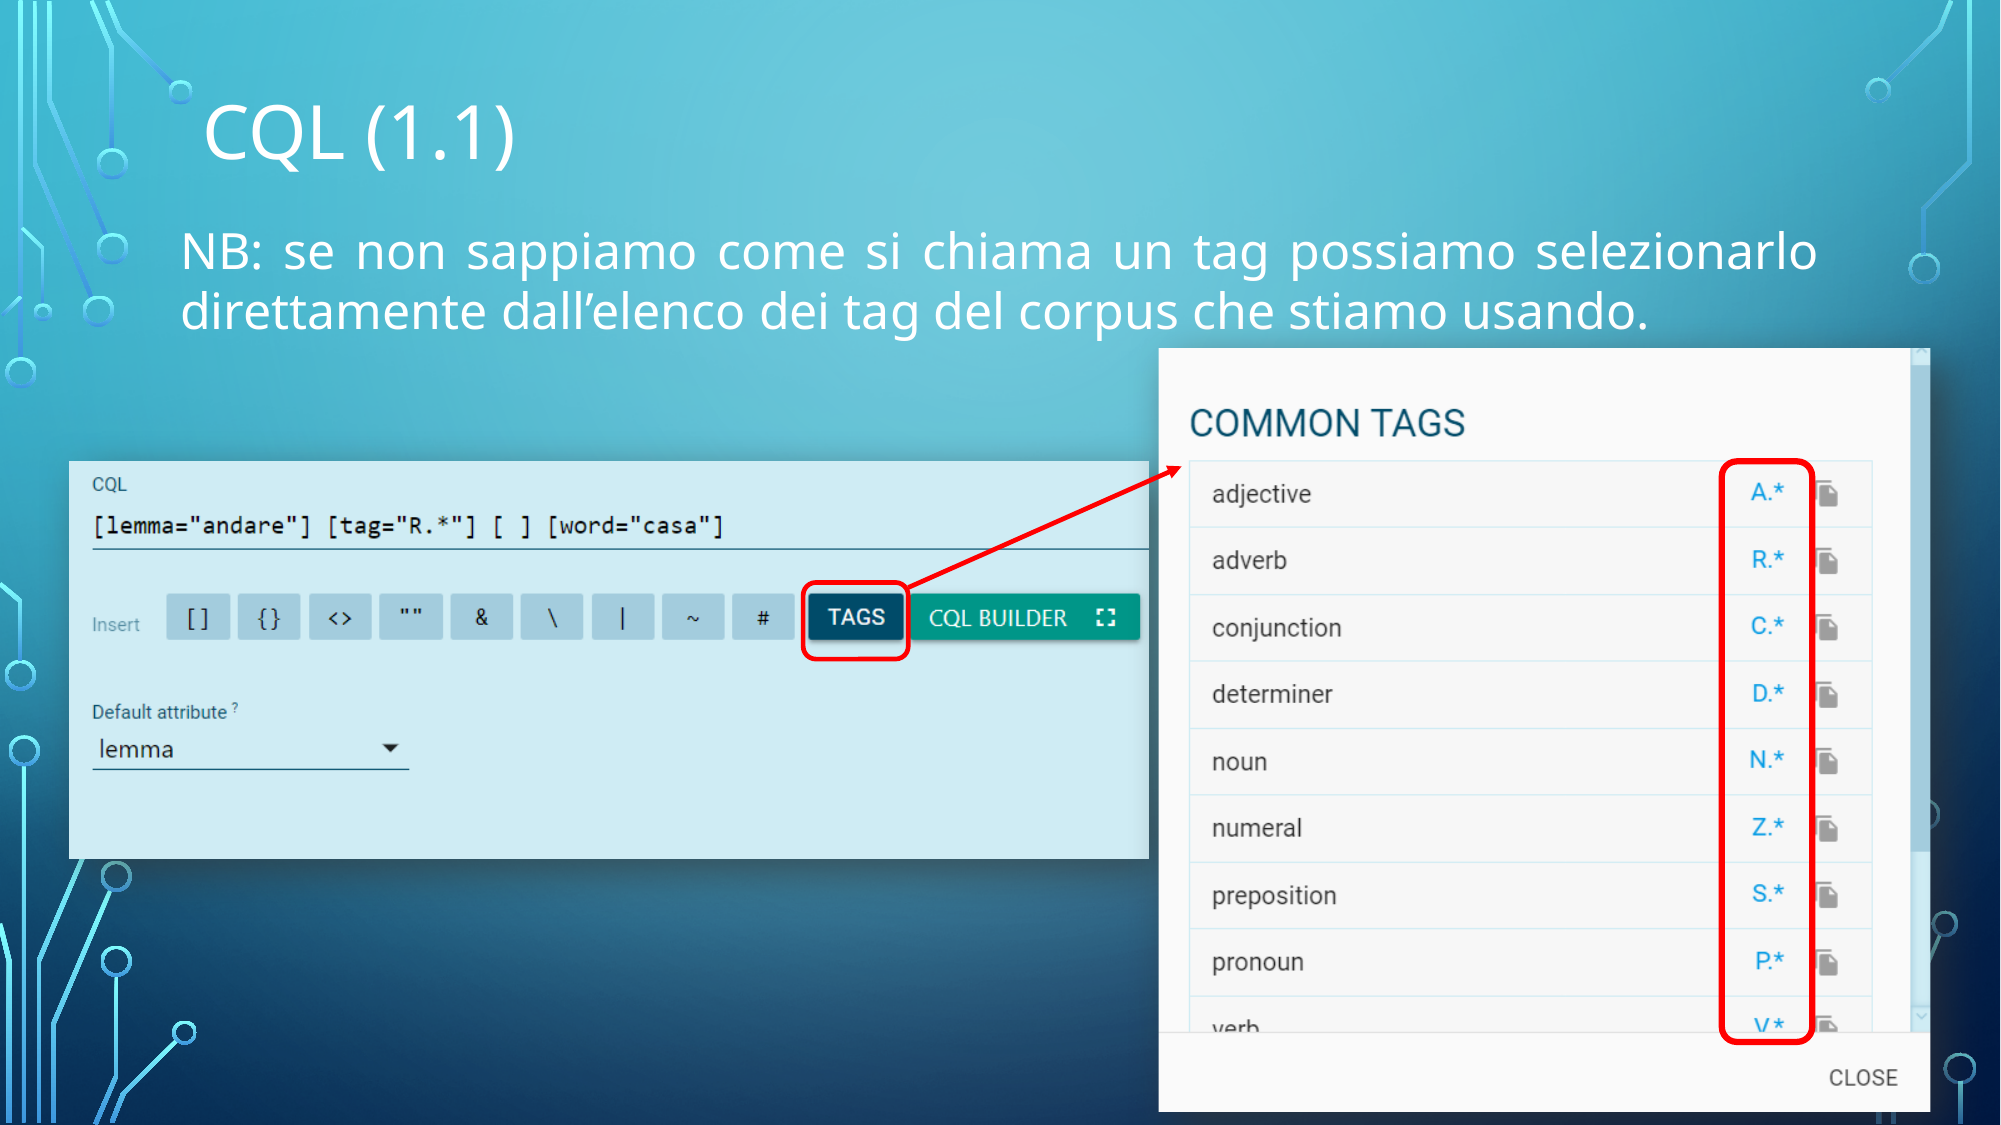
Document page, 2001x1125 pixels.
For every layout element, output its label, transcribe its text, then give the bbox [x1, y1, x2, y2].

picture [69, 461, 1149, 860]
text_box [908, 466, 1182, 588]
title cql (1.1) [187, 13, 1813, 212]
text_box NB: se non sappiamo come si chiama un tag possiamo selezionarlo direttamente dall’elenco dei tag del corpus che stiamo usando. [165, 212, 1834, 347]
picture [1158, 348, 1931, 1112]
